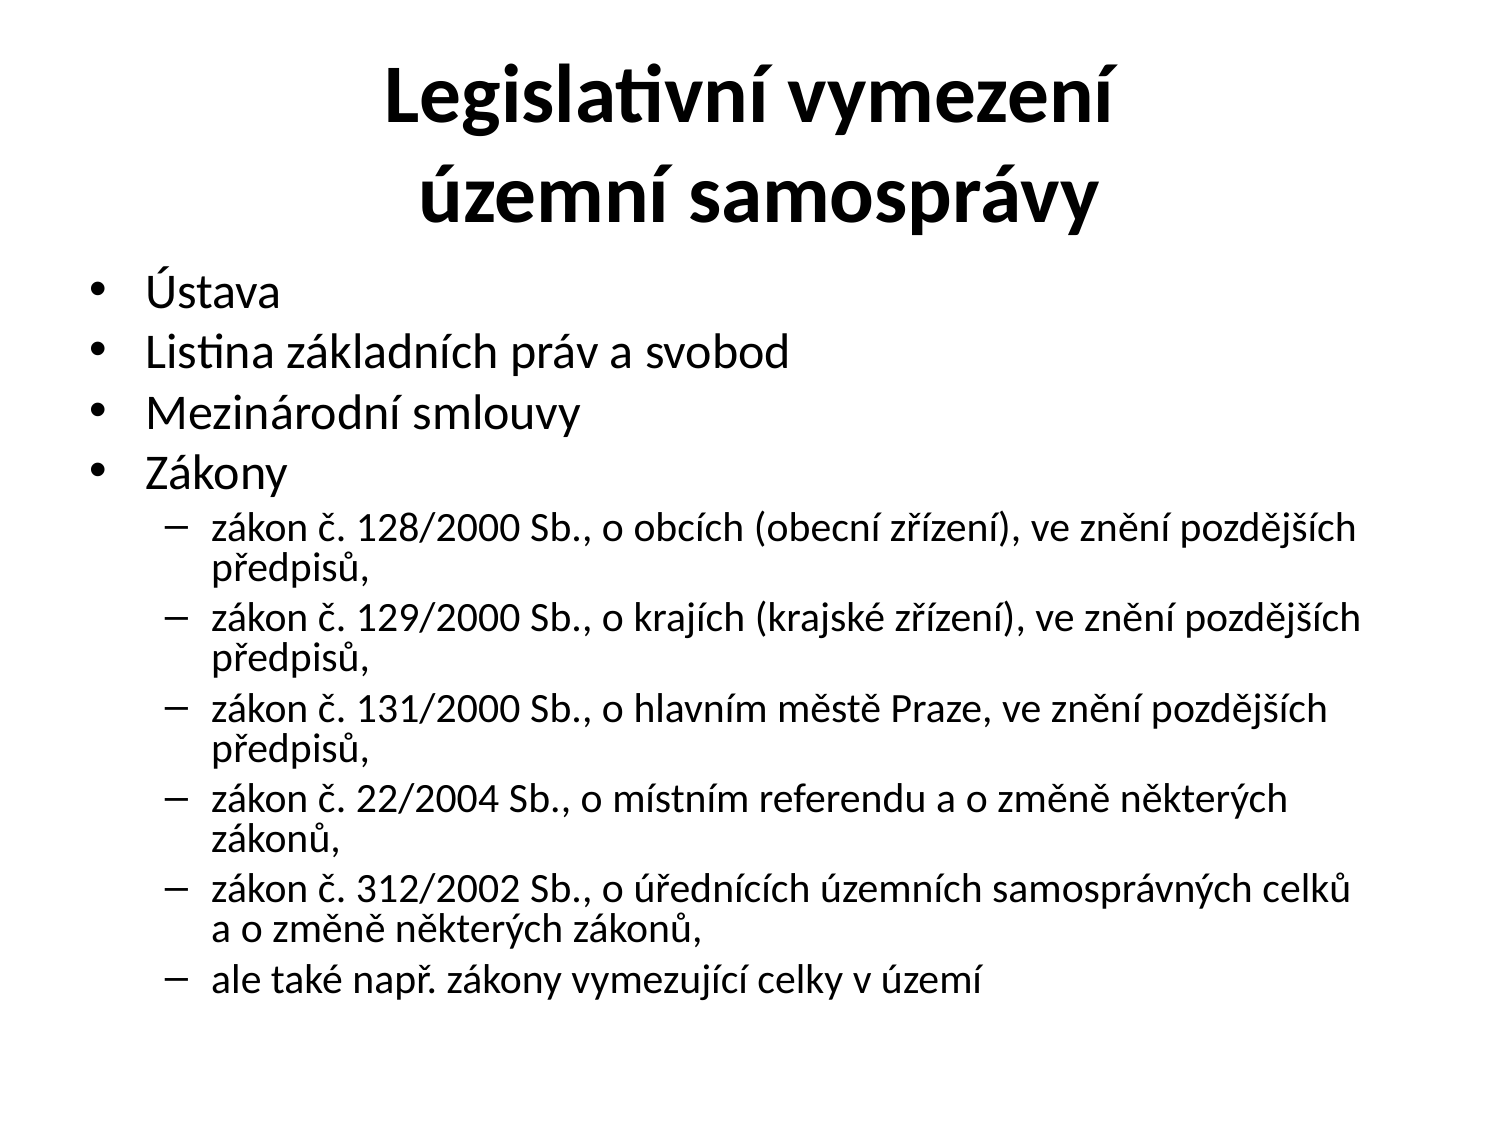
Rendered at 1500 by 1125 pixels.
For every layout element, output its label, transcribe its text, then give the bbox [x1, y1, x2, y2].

text_box Legislativní vymezení územní samosprávy [74, 45, 1425, 233]
text_box Ústava Listina základních práv a svobod Mezinárodní smlouvy Zákony zákon č. 128/2000 Sb., o obcích (obecní zřízení), ve znění pozdějších předpisů, zákon č. 129/2000 Sb., o krajích (krajské zřízení), ve znění pozdějších předpisů, zákon č. 131/2000 Sb., o hlavním městě Praze, ve znění pozdějších předpisů, zákon č. 22/2004 Sb., o místním referendu a o změně některých zákonů, zákon č. 312/2002 Sb., o úřednících územních samosprávných celků a o změně některých zákonů, ale také např. zákony vymezující celky v území [74, 262, 1425, 1005]
